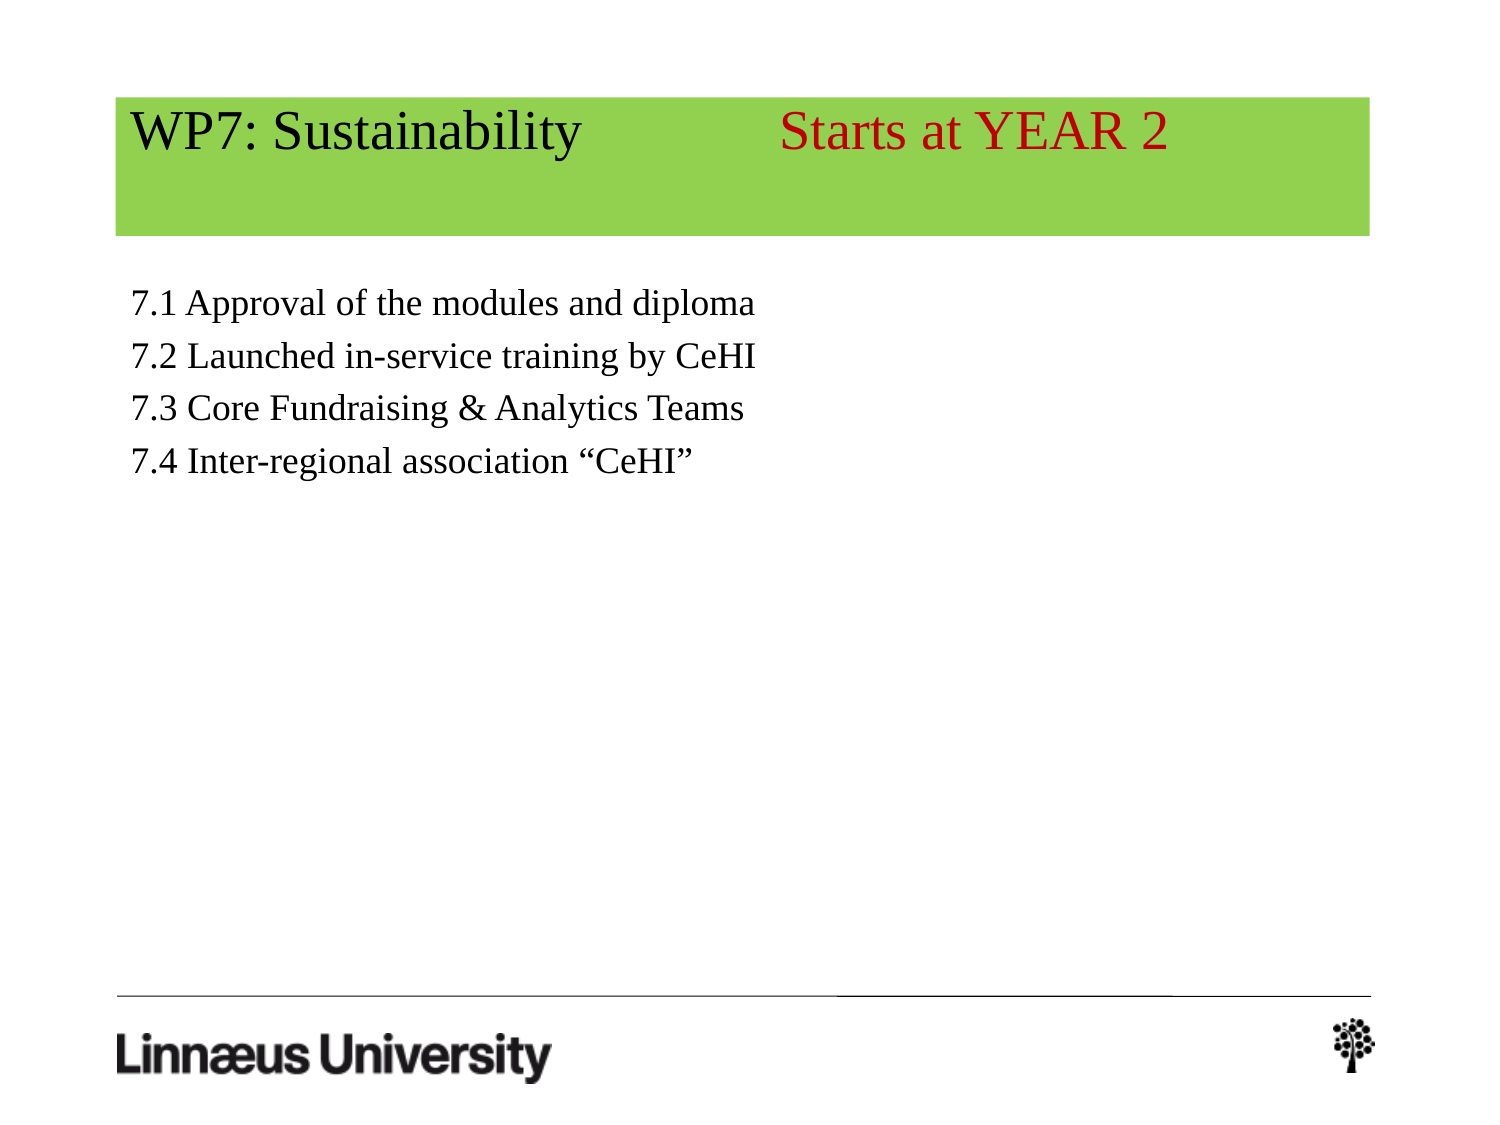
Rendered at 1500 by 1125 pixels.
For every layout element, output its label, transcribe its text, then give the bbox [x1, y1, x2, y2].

picture [117, 1033, 552, 1084]
list 7.1 Approval of the modules and diploma 7.2 Launched in-service training by CeHI 7.3 Core Fundraising & Analytics Teams 7.4 Inter-regional association “CeHI” [115, 270, 1370, 986]
title WP7: Sustainability Starts at YEAR 2 [115, 97, 1370, 236]
picture [1333, 1018, 1375, 1073]
